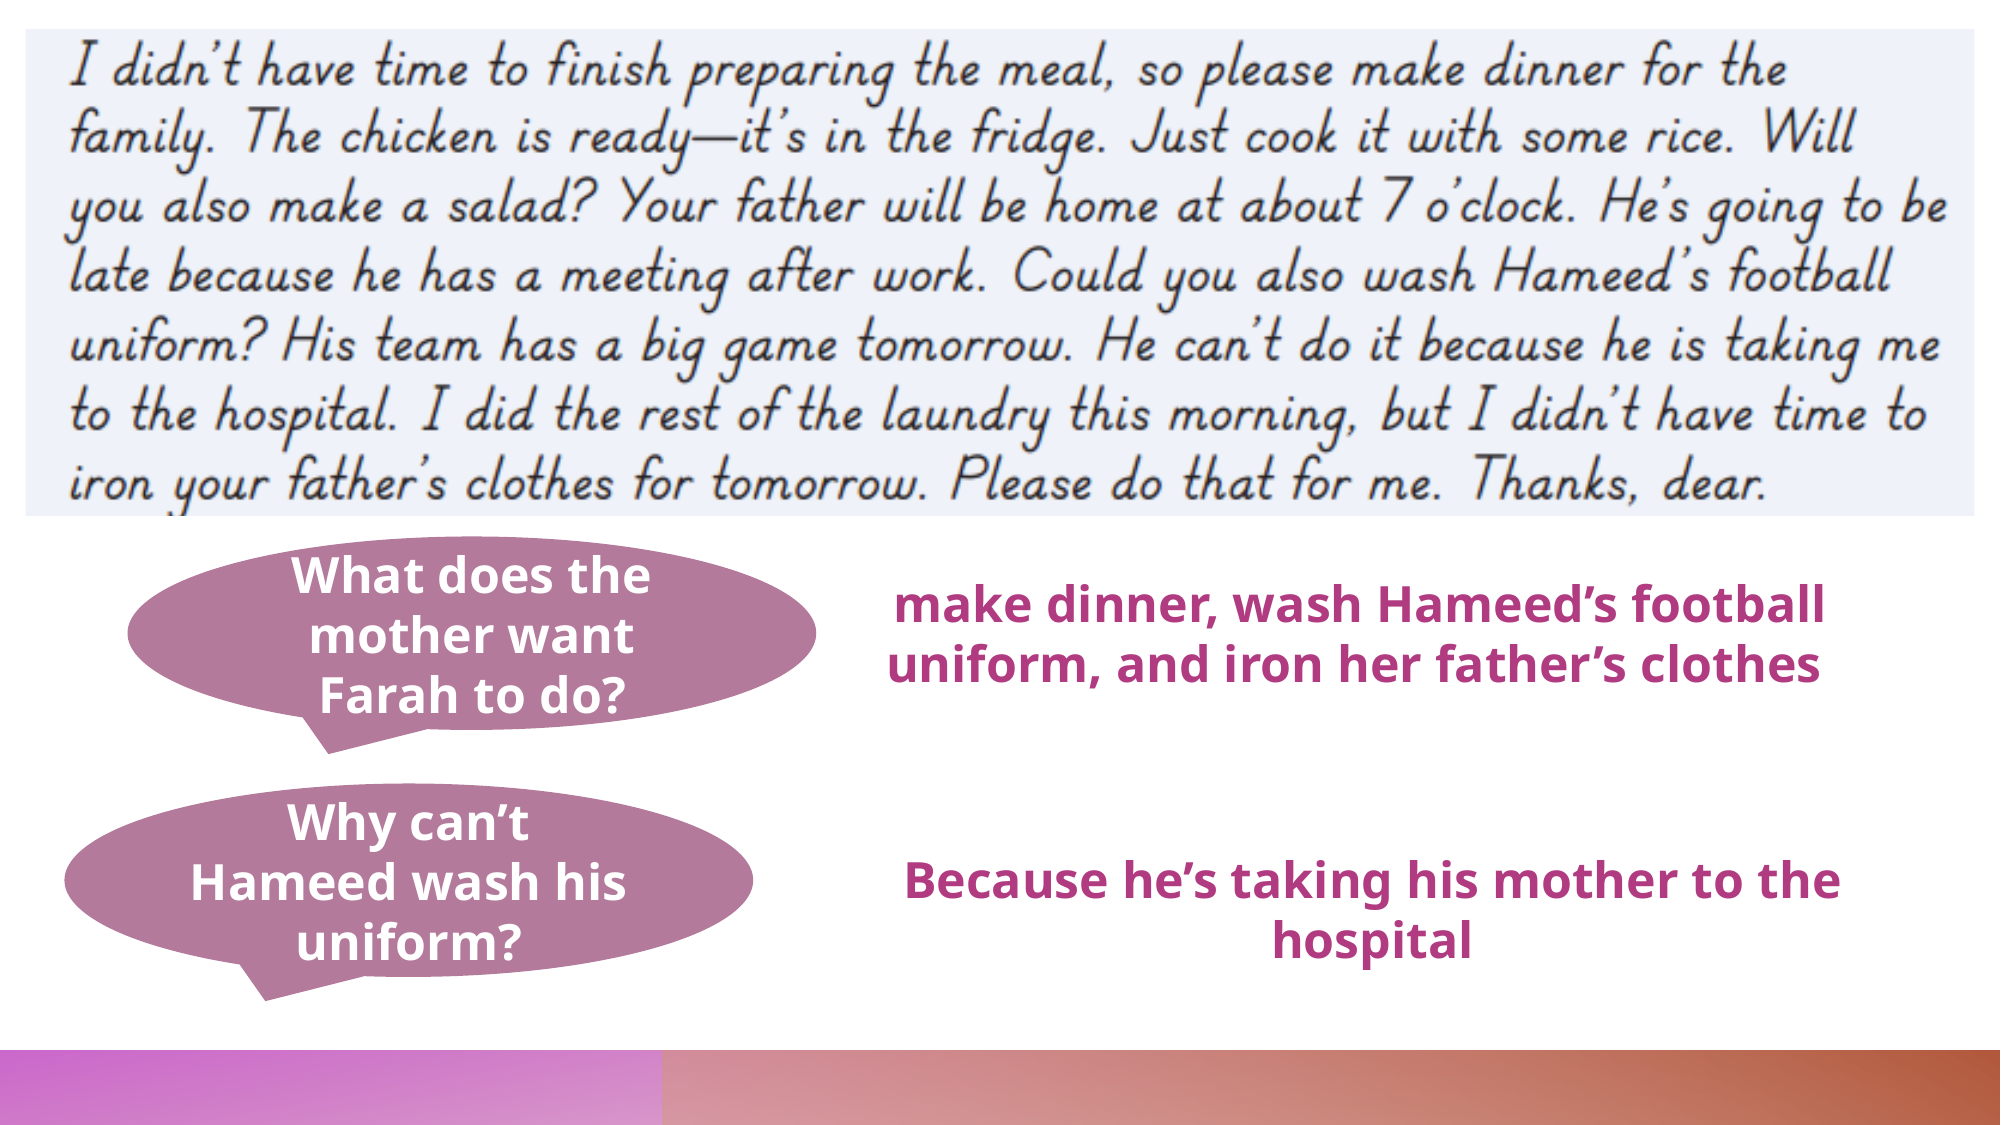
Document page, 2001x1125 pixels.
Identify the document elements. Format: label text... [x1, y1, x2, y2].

picture [25, 29, 1975, 516]
text_box What does the mother want Farah to do? [126, 535, 818, 756]
text_box make dinner, wash Hameed’s football uniform, and iron her father’s clothes [835, 565, 1873, 701]
text_box Why can’t Hameed wash his uniform? [63, 782, 755, 1003]
text_box Because he’s taking his mother to the hospital [853, 840, 1891, 976]
